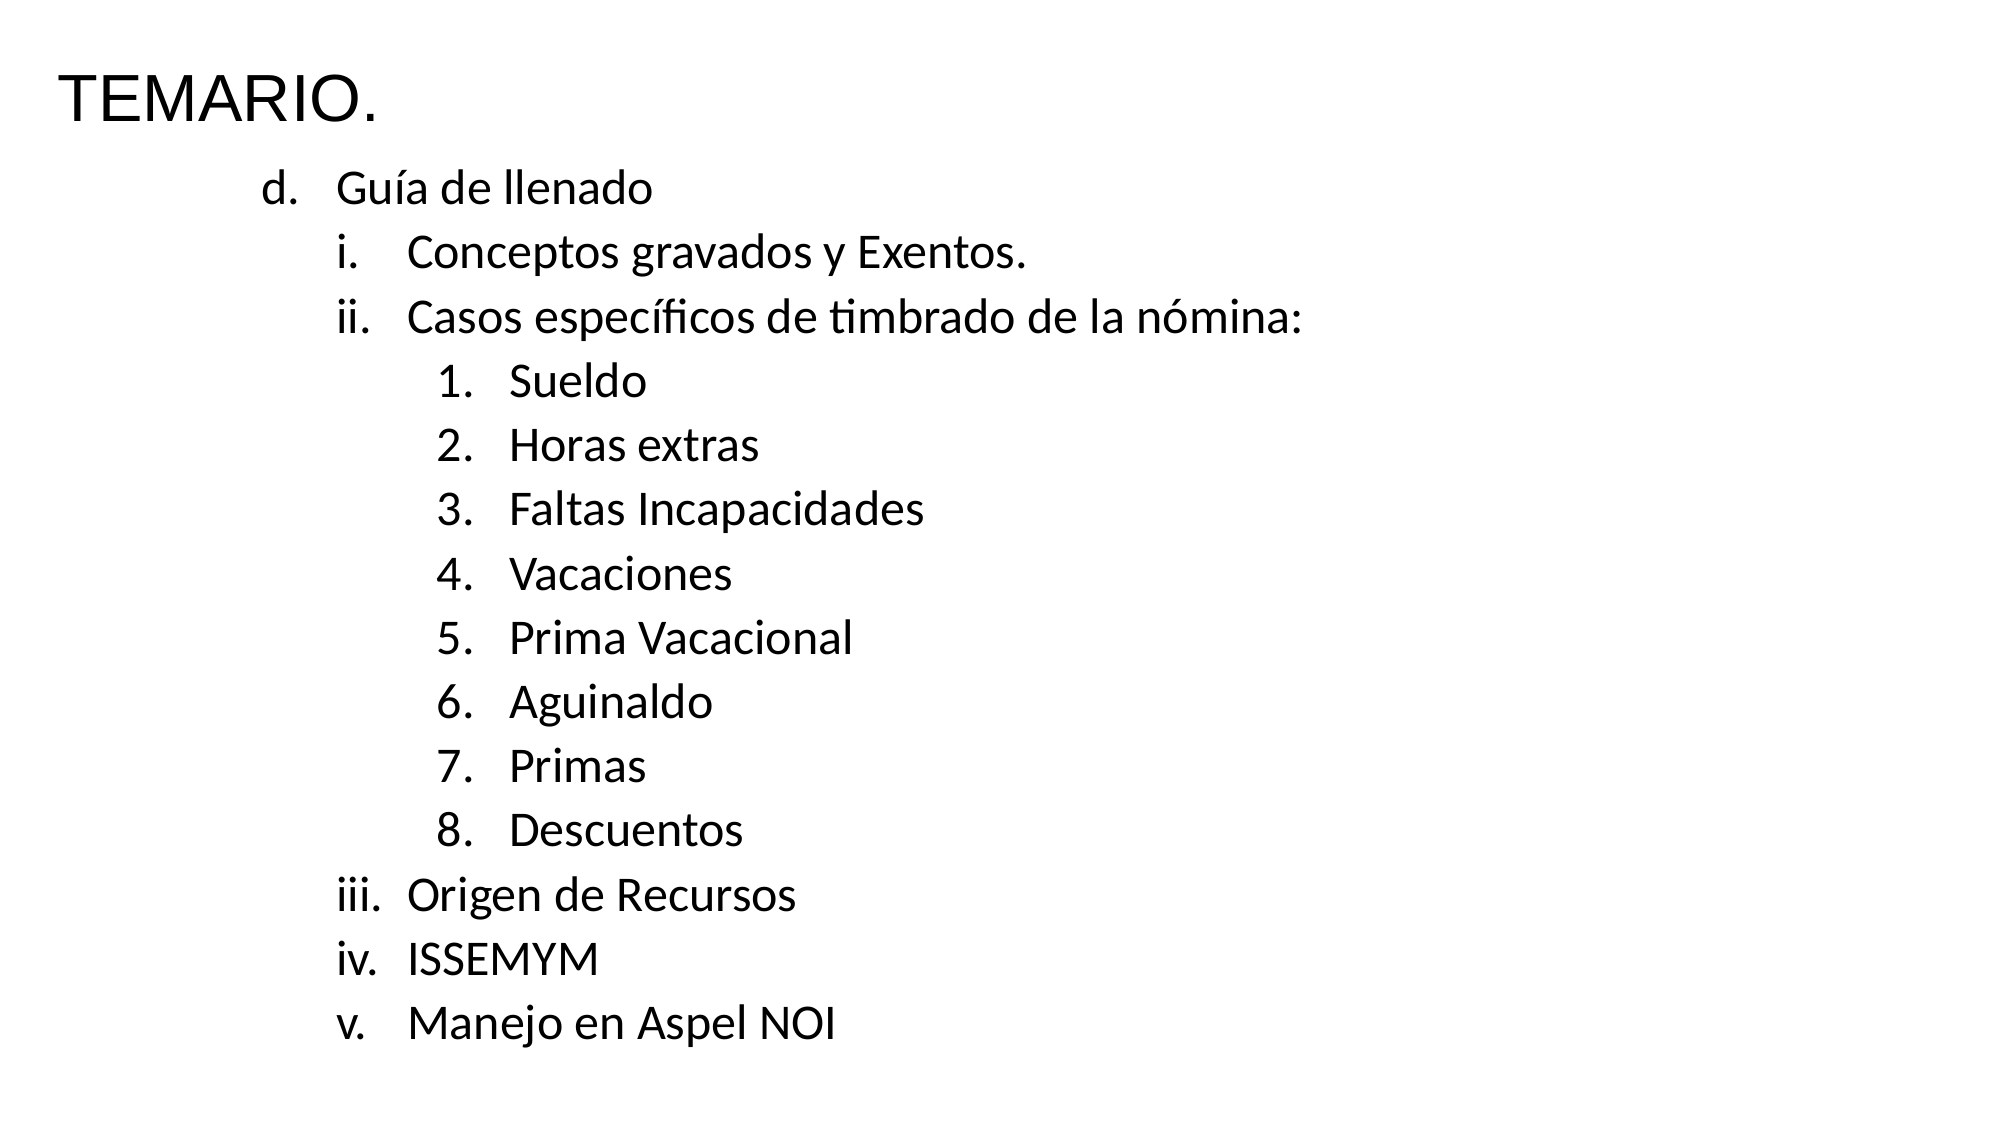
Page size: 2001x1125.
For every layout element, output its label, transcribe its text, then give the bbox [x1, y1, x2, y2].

text_box Guía de llenado Conceptos gravados y Exentos. Casos específicos de timbrado de la nómina: Sueldo Horas extras Faltas Incapacidades Vacaciones Prima Vacacional Aguinaldo Primas Descuentos Origen de Recursos ISSEMYM Manejo en Aspel NOI [171, 143, 1828, 1057]
text_box TEMARIO. [42, 47, 1561, 143]
